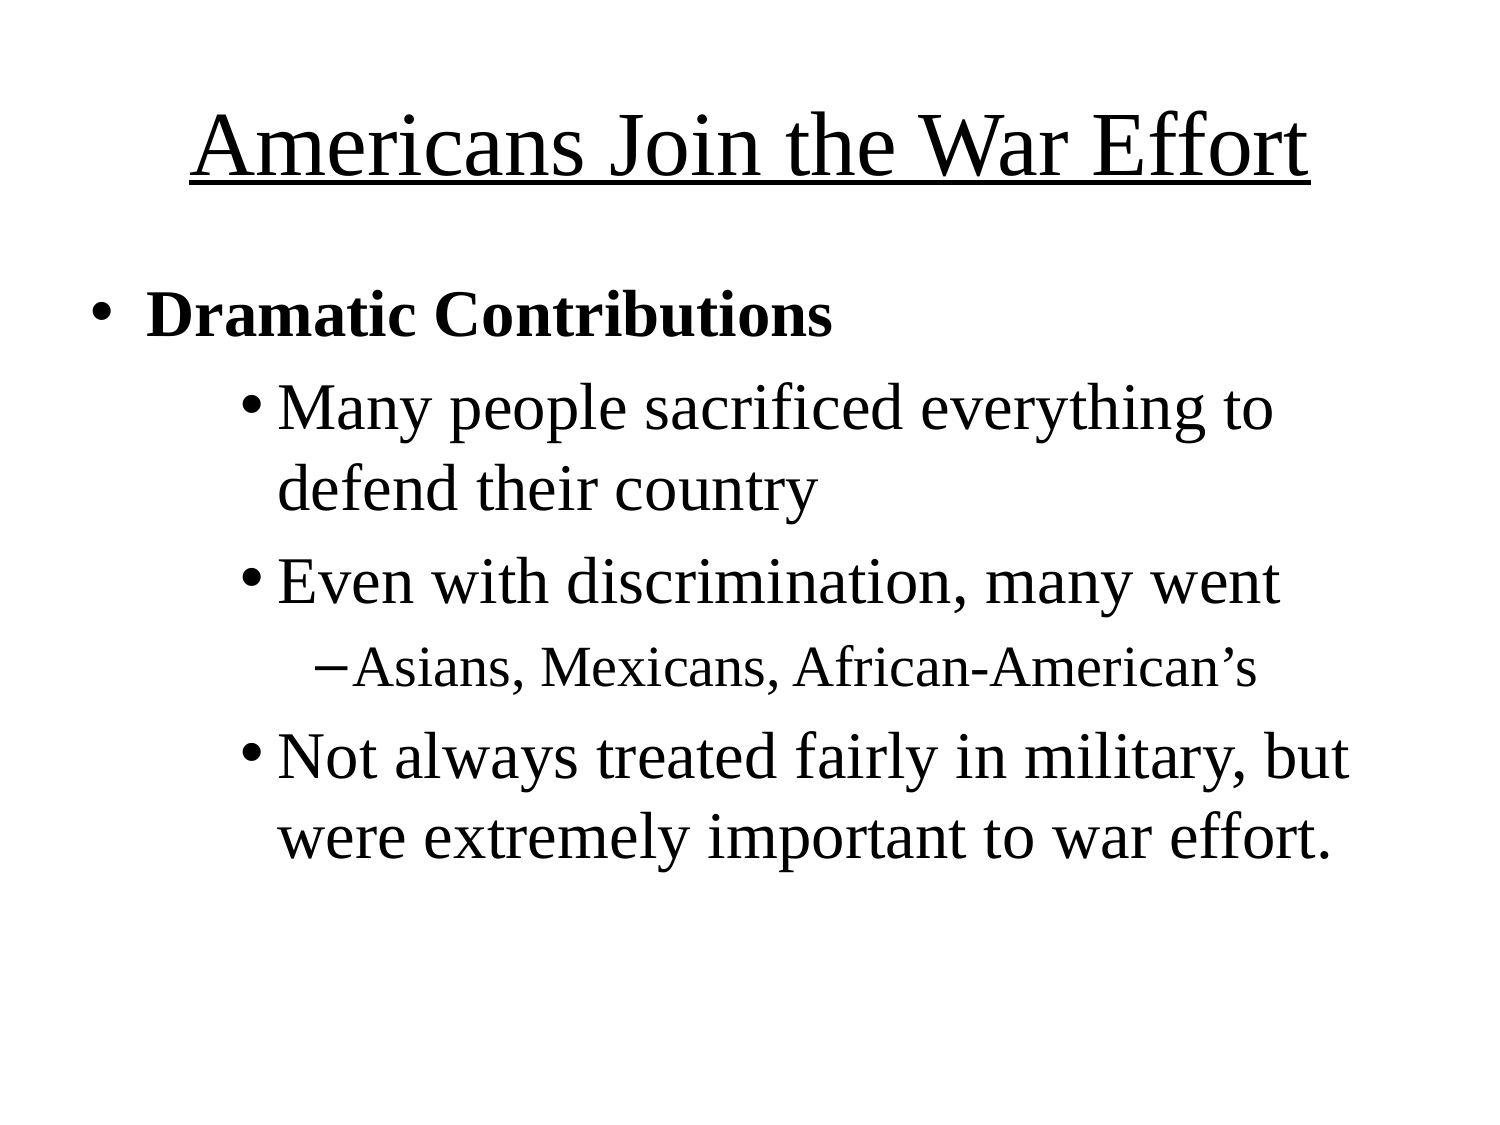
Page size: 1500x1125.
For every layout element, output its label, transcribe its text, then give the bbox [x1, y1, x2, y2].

title Americans Join the War Effort [75, 45, 1425, 233]
list Dramatic Contributions Many people sacrificed everything to defend their country Even with discrimination, many went Asians, Mexicans, African-American’s Not always treated fairly in military, but were extremely important to war effort. [75, 262, 1425, 1005]
